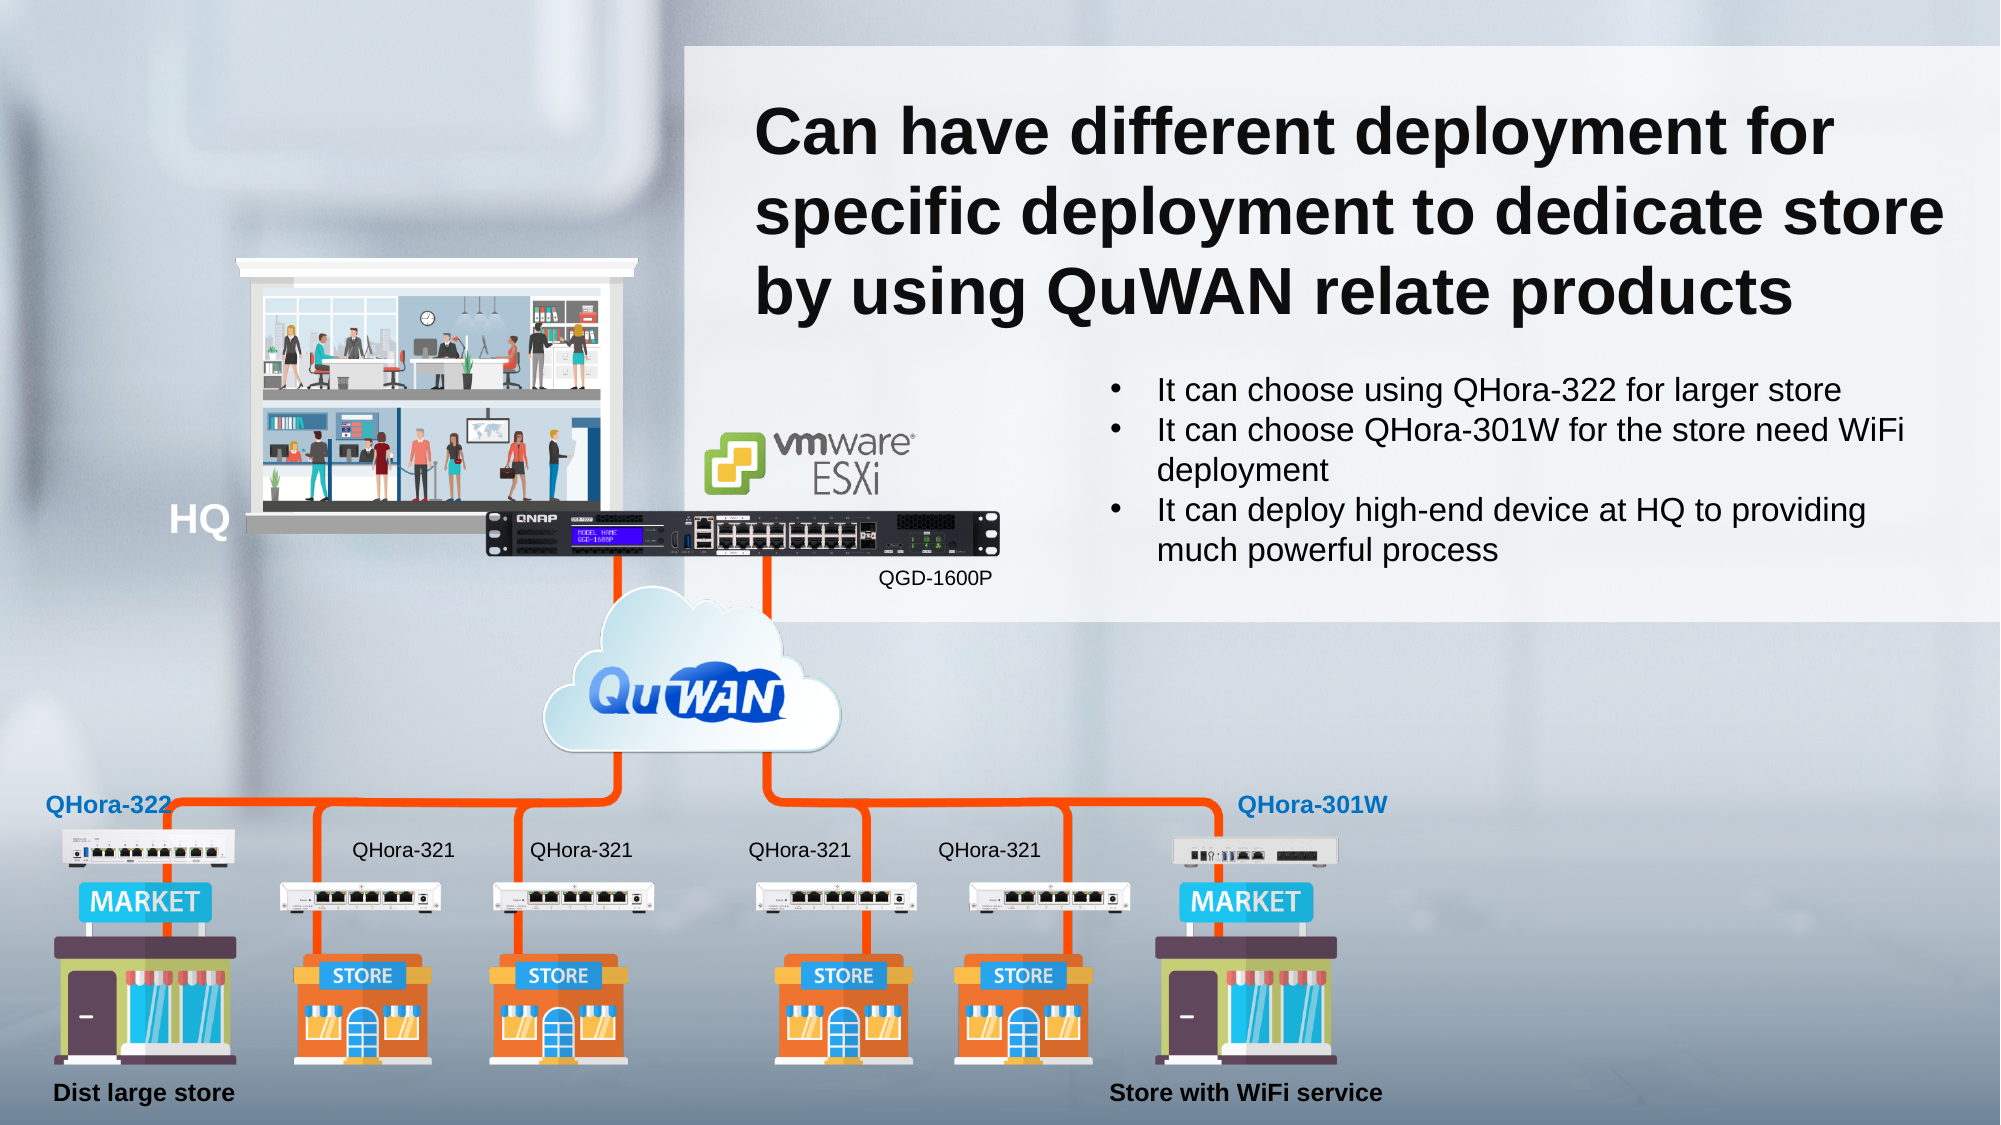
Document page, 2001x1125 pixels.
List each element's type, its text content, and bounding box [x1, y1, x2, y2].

text_box Can have different deployment for specific deployment to dedicate store by using QuWAN relate products [740, 80, 1972, 336]
text_box [683, 45, 2000, 623]
text_box [0, 0, 2000, 1125]
text_box It can choose using QHora-322 for larger store It can choose QHora-301W for the store need WiFi deployment It can deploy high-end device at HQ to providing much powerful process [1408, 361, 1940, 576]
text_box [27, 258, 1408, 1116]
